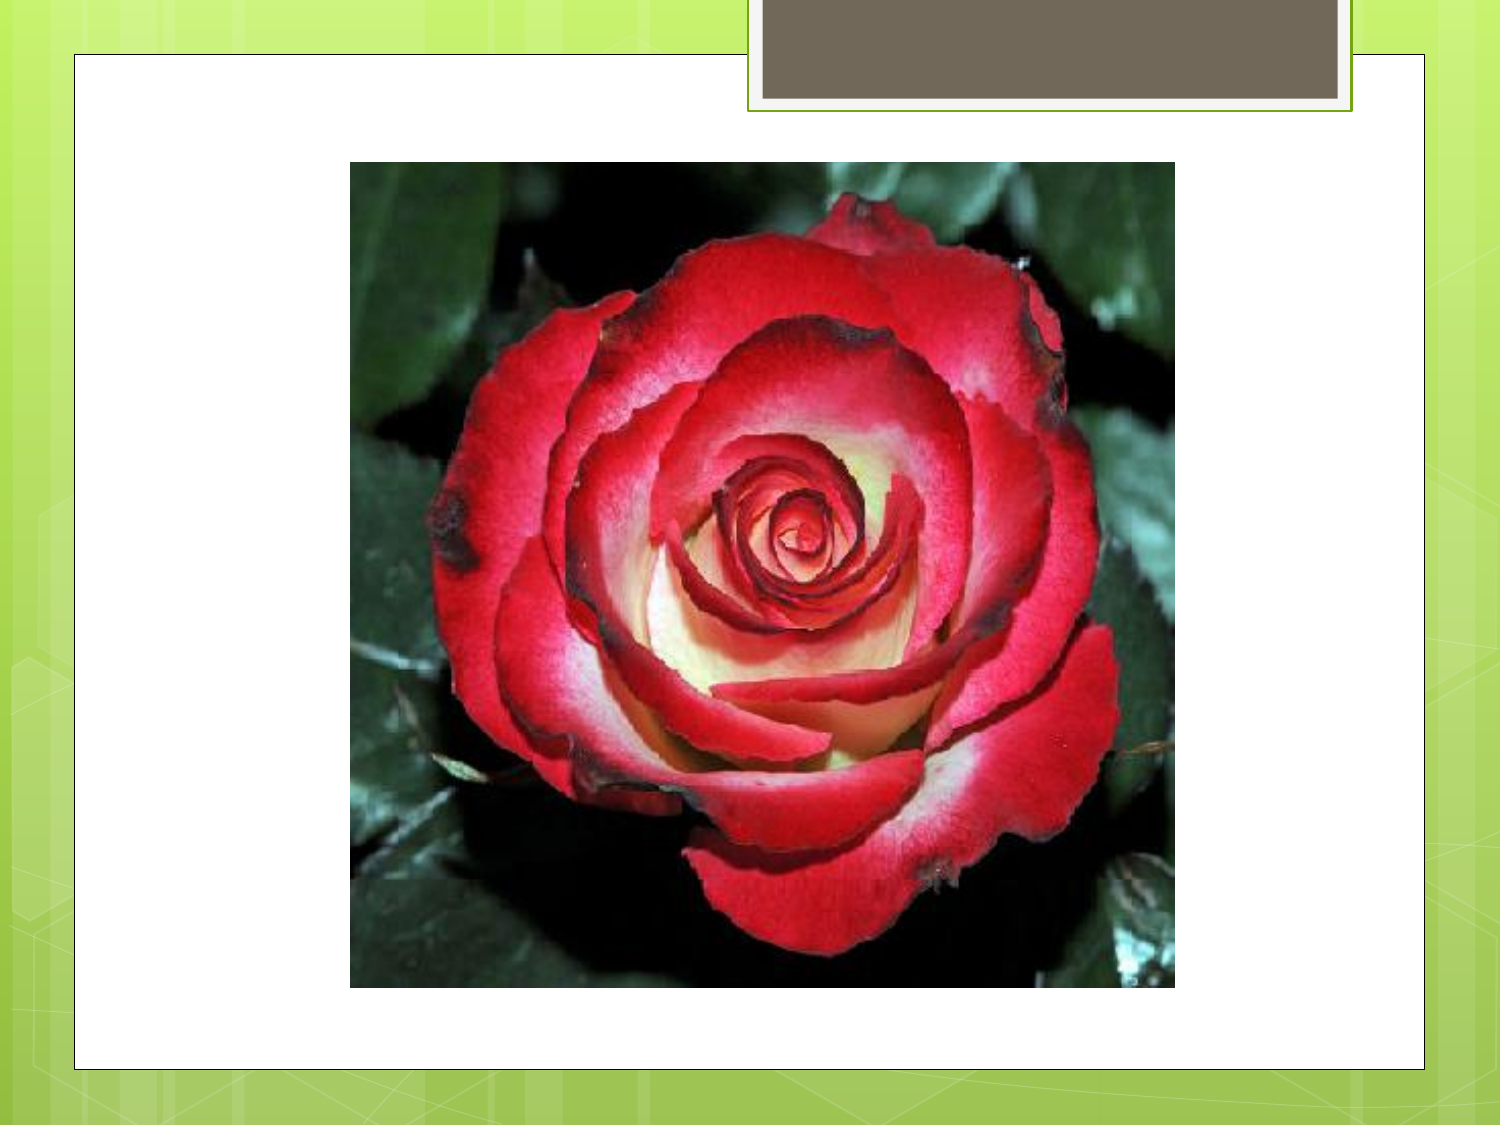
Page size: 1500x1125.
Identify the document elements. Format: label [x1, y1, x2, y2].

picture [349, 162, 1176, 988]
